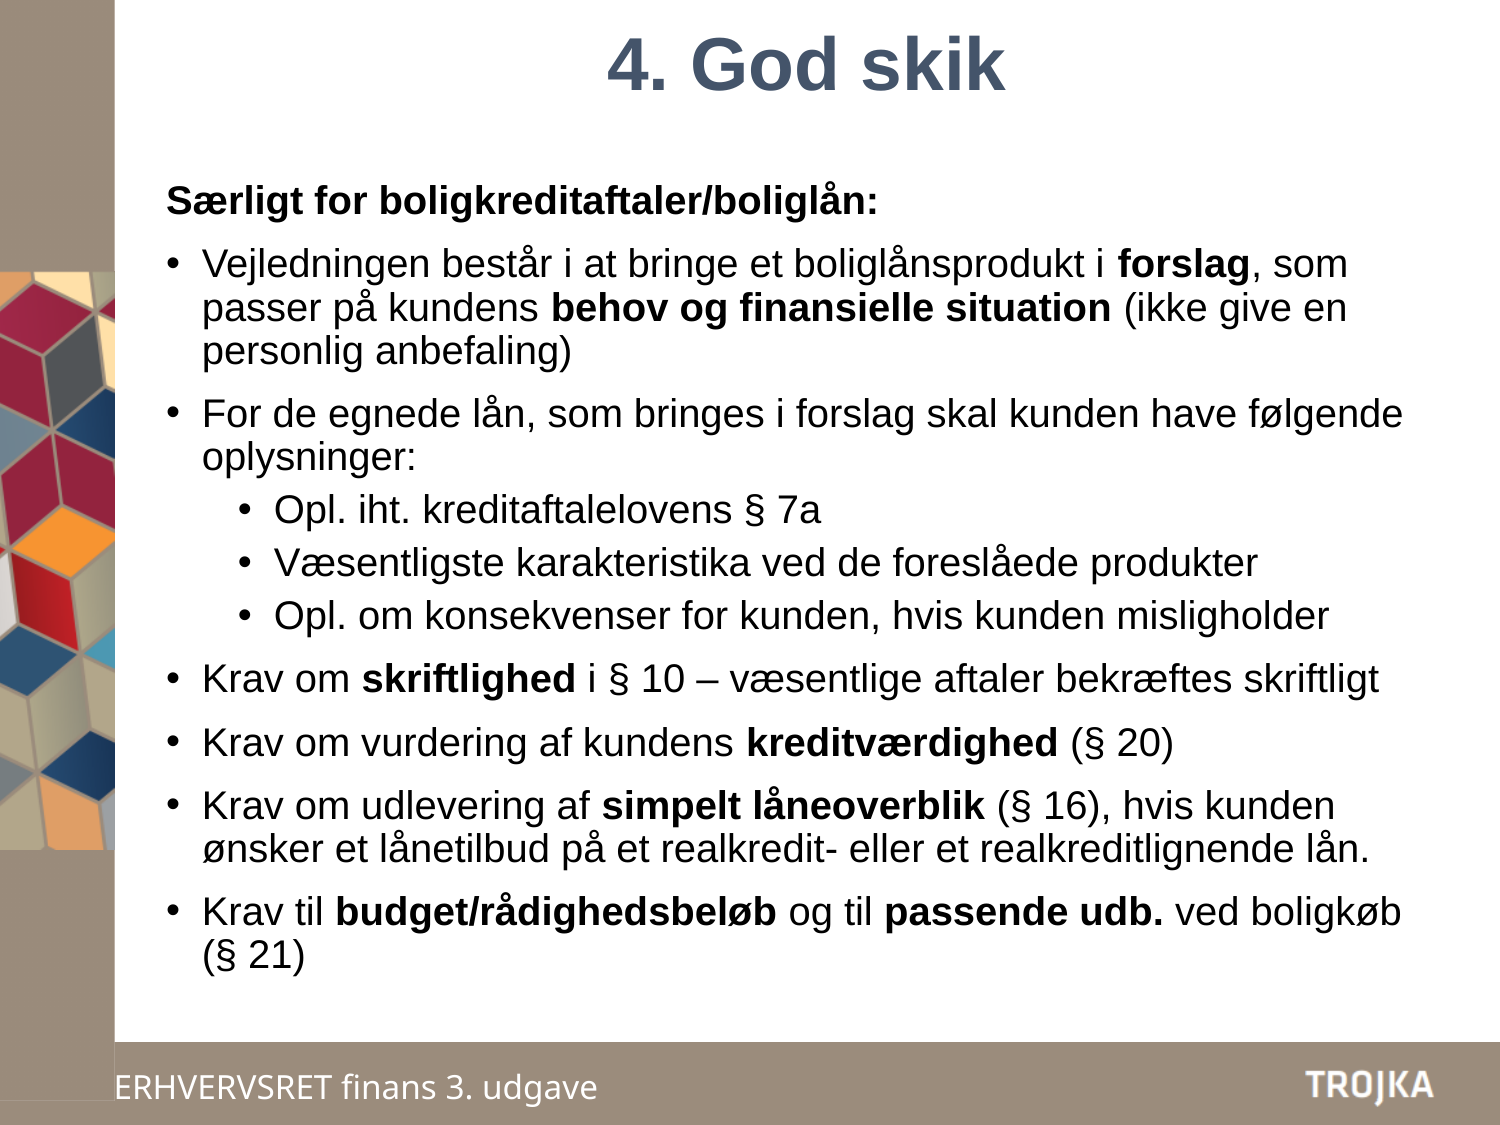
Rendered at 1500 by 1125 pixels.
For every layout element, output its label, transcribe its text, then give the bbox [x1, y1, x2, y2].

text_box 4. God skik [132, 0, 1483, 126]
picture [0, 0, 115, 1100]
picture [0, 1042, 1500, 1125]
list Særligt for boligkreditaftaler/boliglån: Vejledningen består i at bringe et boliglånsprodukt i forslag, som passer på kundens behov og finansielle situation (ikke give en personlig anbefaling) For de egnede lån, som bringes i forslag skal kunden have følgende oplysninger: Opl. iht. kreditaftalelovens § 7a Væsentligste karakteristika ved de foreslåede produkter Opl. om konsekvenser for kunden, hvis kunden misligholder Krav om skriftlighed i § 10 – væsentlige aftaler bekræftes skriftligt Krav om vurdering af kundens kreditværdighed (§ 20) Krav om udlevering af simpelt låneoverblik (§ 16), hvis kunden ønsker et lånetilbud på et realkredit- eller et realkreditlignende lån. Krav til budget/rådighedsbeløb og til passende udb. ved boligkøb (§ 21) [151, 172, 1464, 988]
